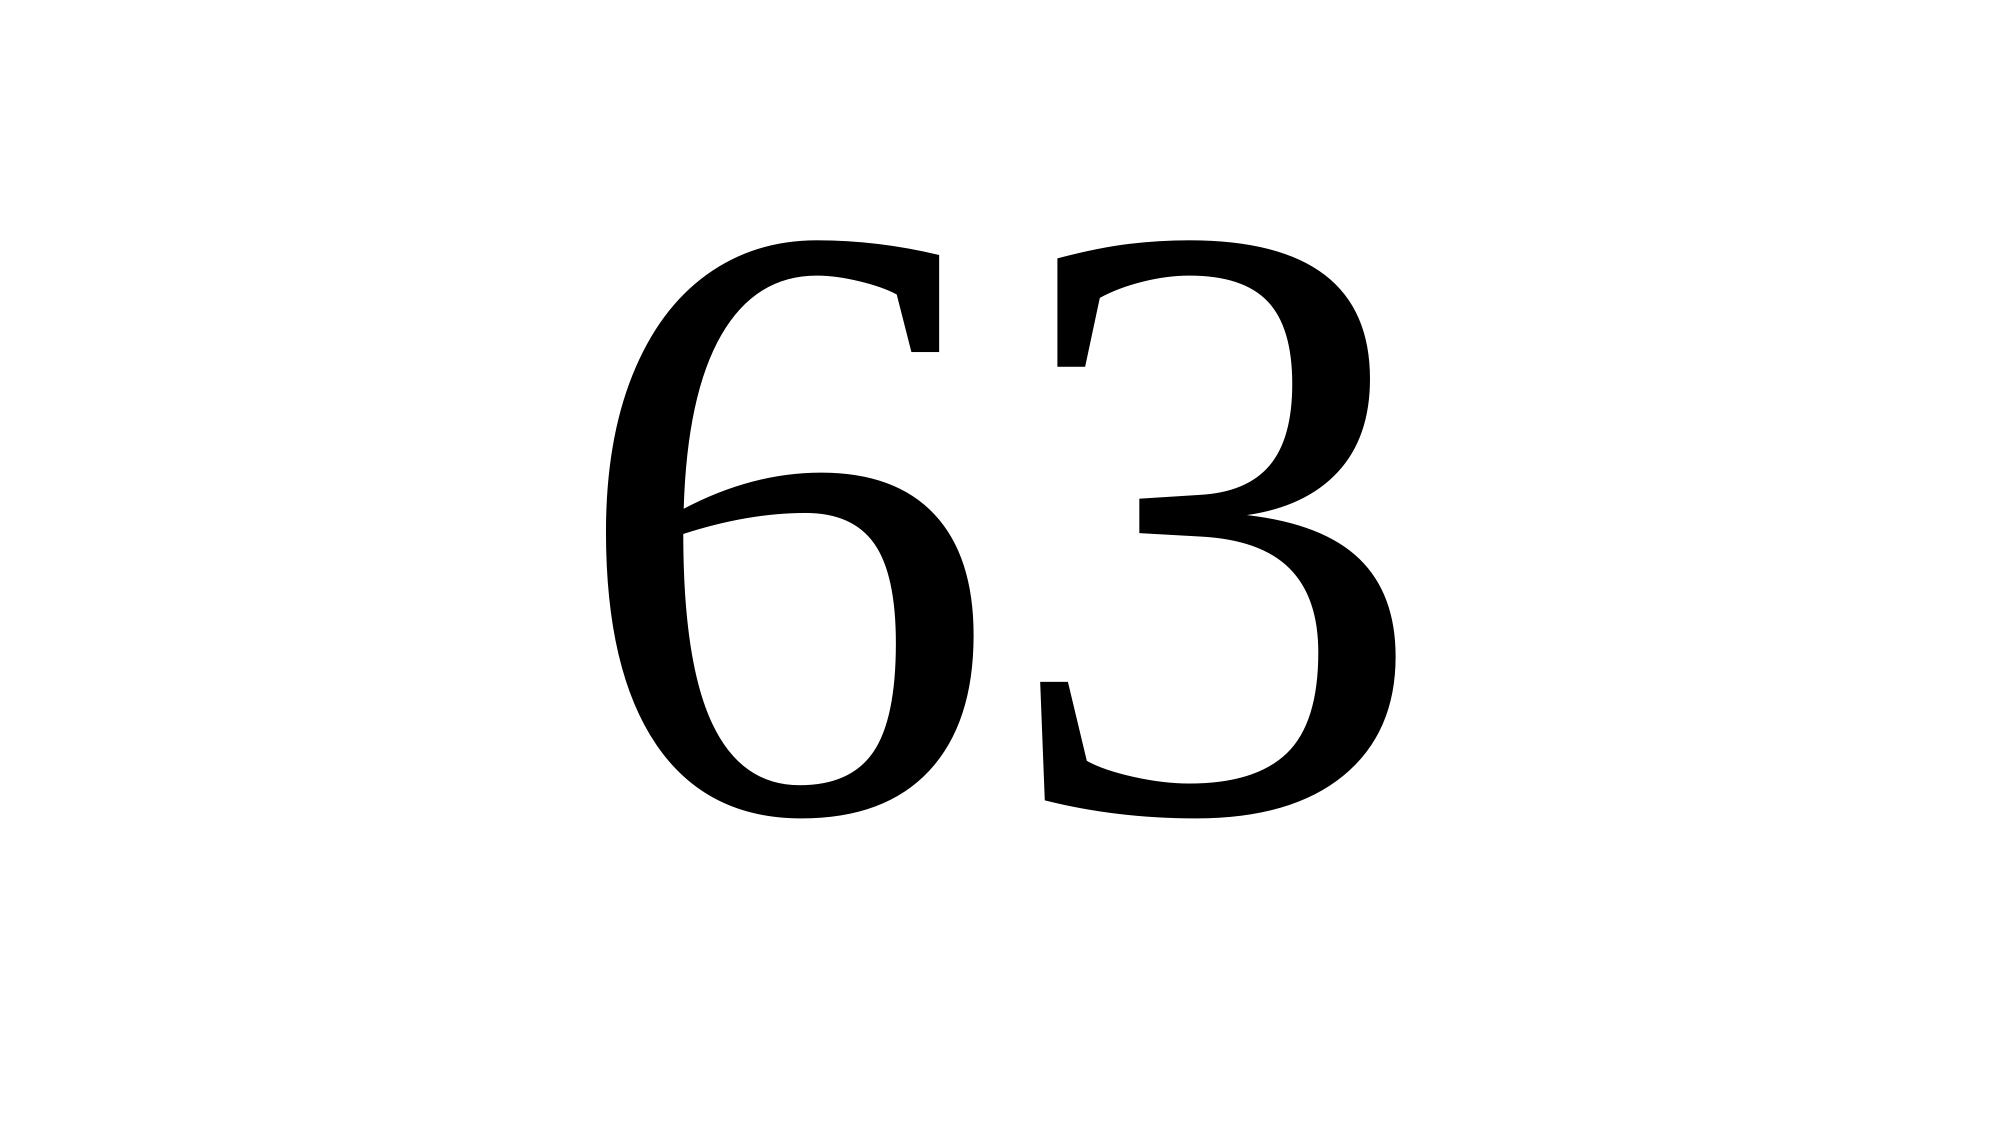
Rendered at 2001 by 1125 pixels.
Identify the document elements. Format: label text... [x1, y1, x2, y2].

list 63 [137, 59, 1863, 1014]
